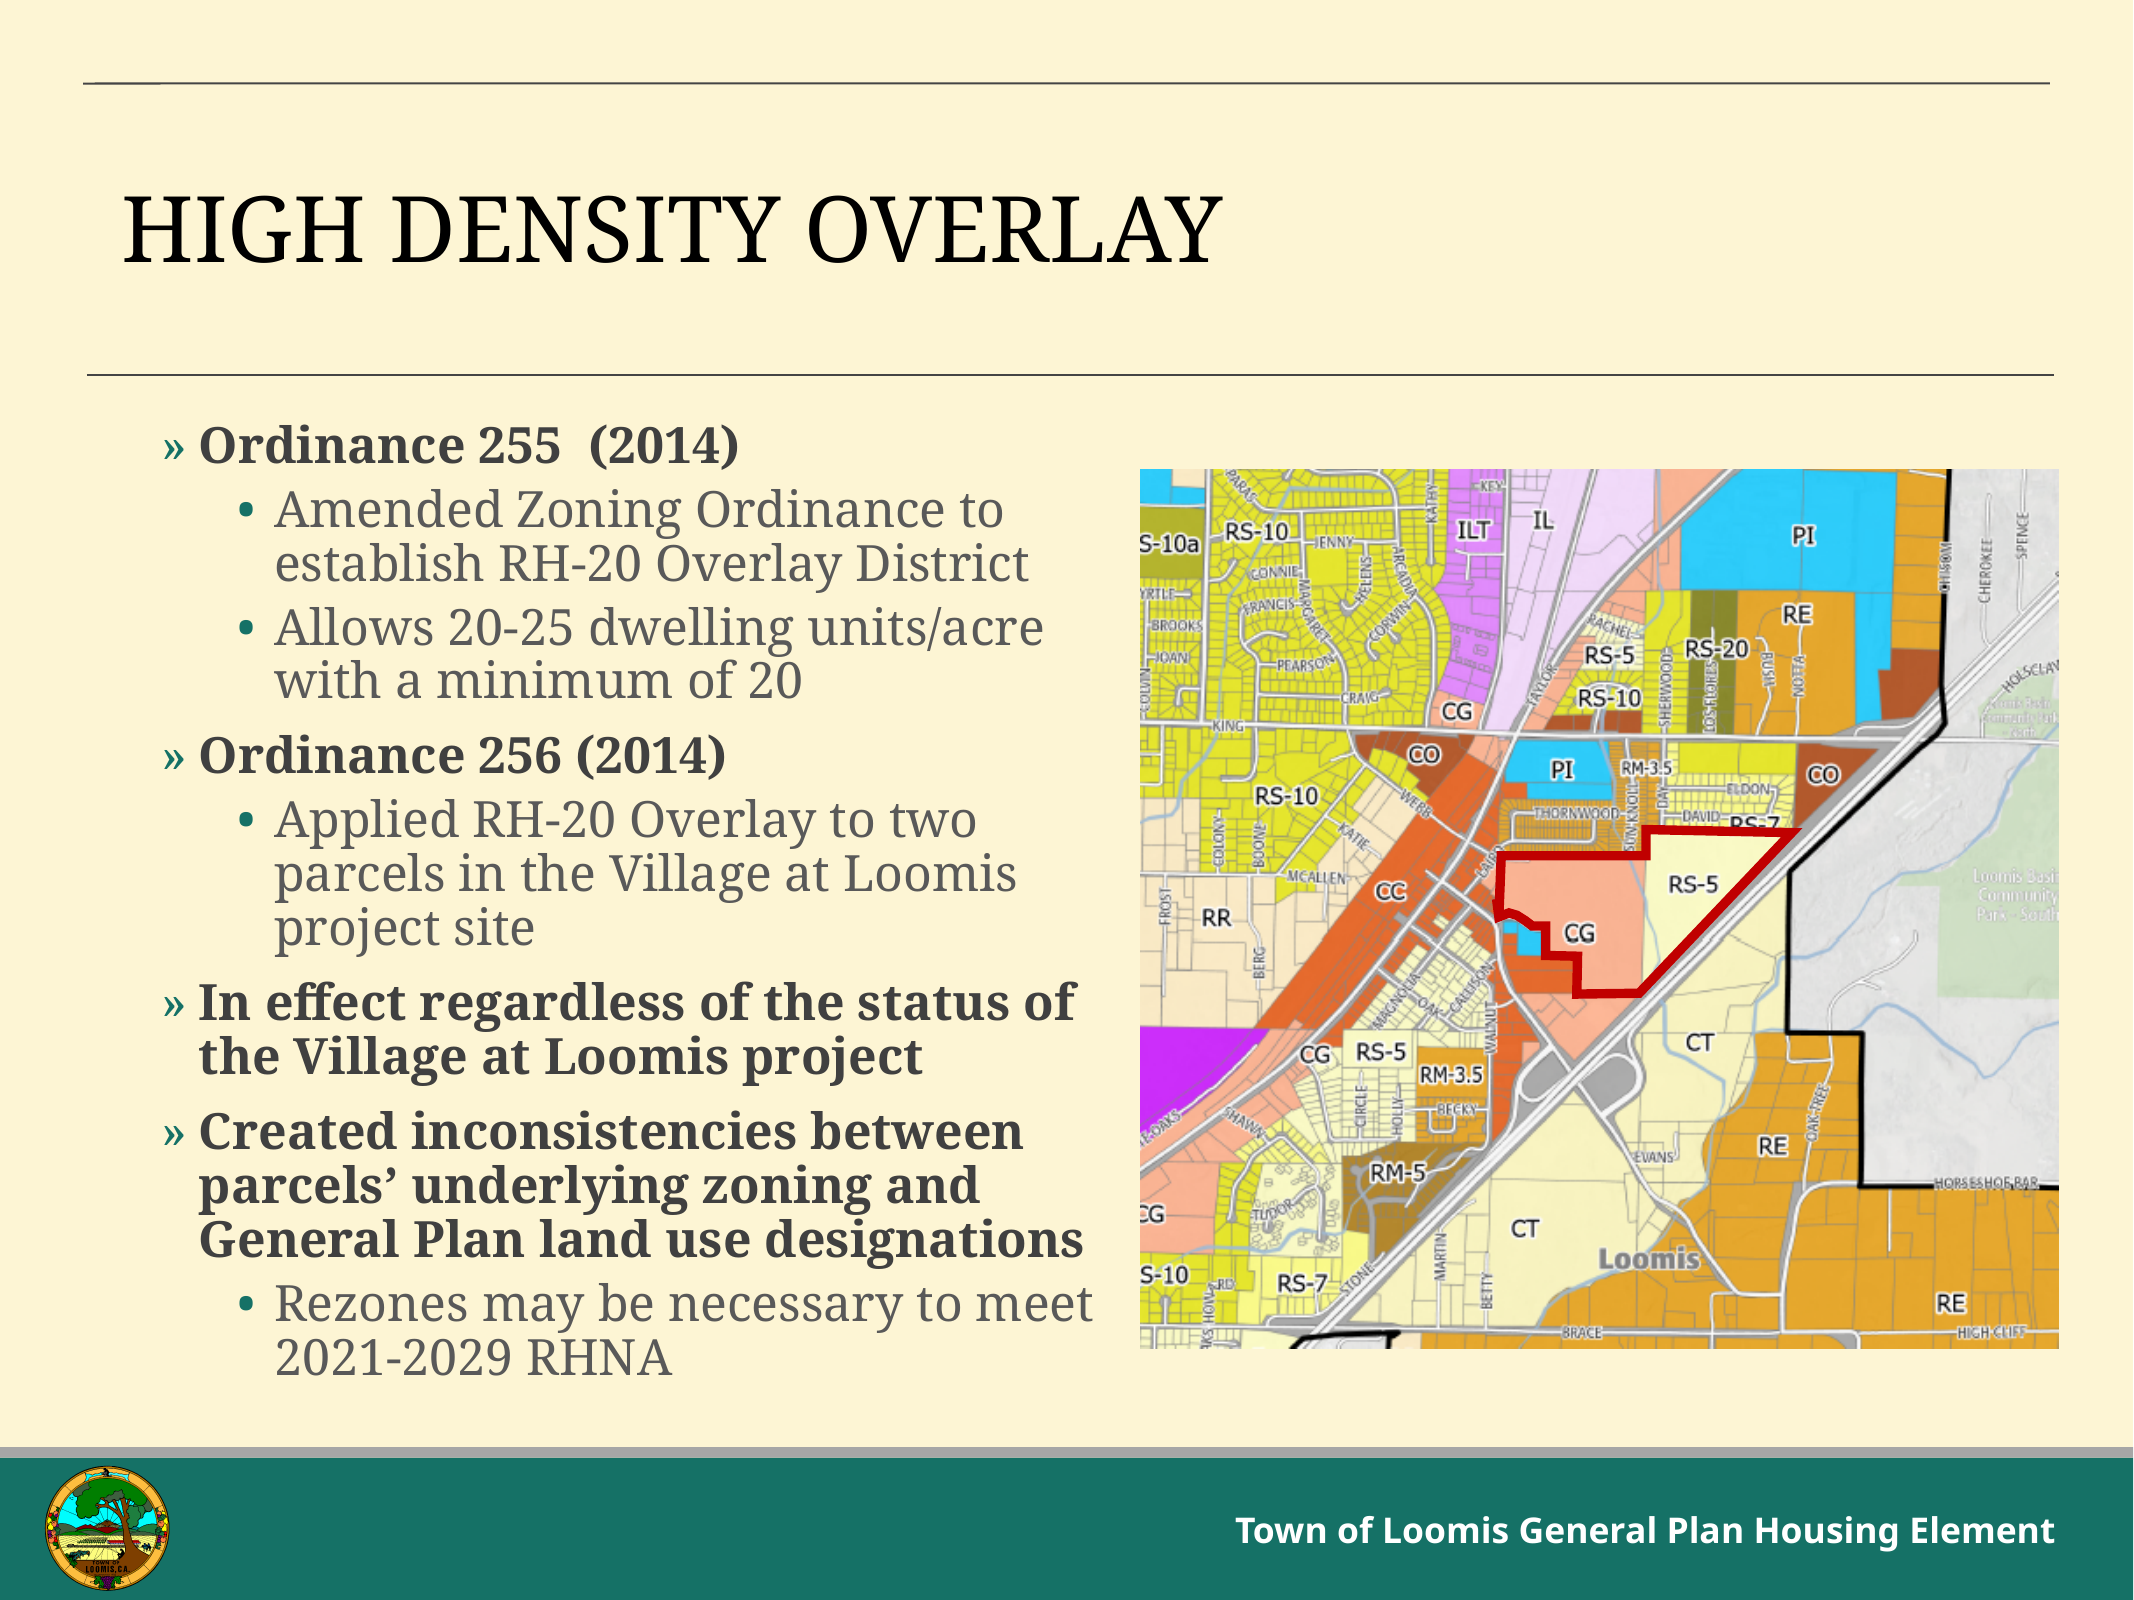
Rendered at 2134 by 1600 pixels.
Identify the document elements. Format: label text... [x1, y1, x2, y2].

picture [44, 1465, 170, 1592]
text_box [1140, 469, 2058, 1349]
list Ordinance 255 (2014) Amended Zoning Ordinance to establish RH-20 Overlay District Allows 20-25 dwelling units/acre with a minimum of 20 Ordinance 256 (2014) Applied RH-20 Overlay to two parcels in the Village at Loomis project site In effect regardless of the status of the Village at Loomis project Created inconsistencies between parcels’ underlying zoning and General Plan land use designations Rezones may be necessary to meet 2021-2029 RHNA [146, 412, 1135, 1406]
title High Density Overlay [106, 88, 2027, 378]
